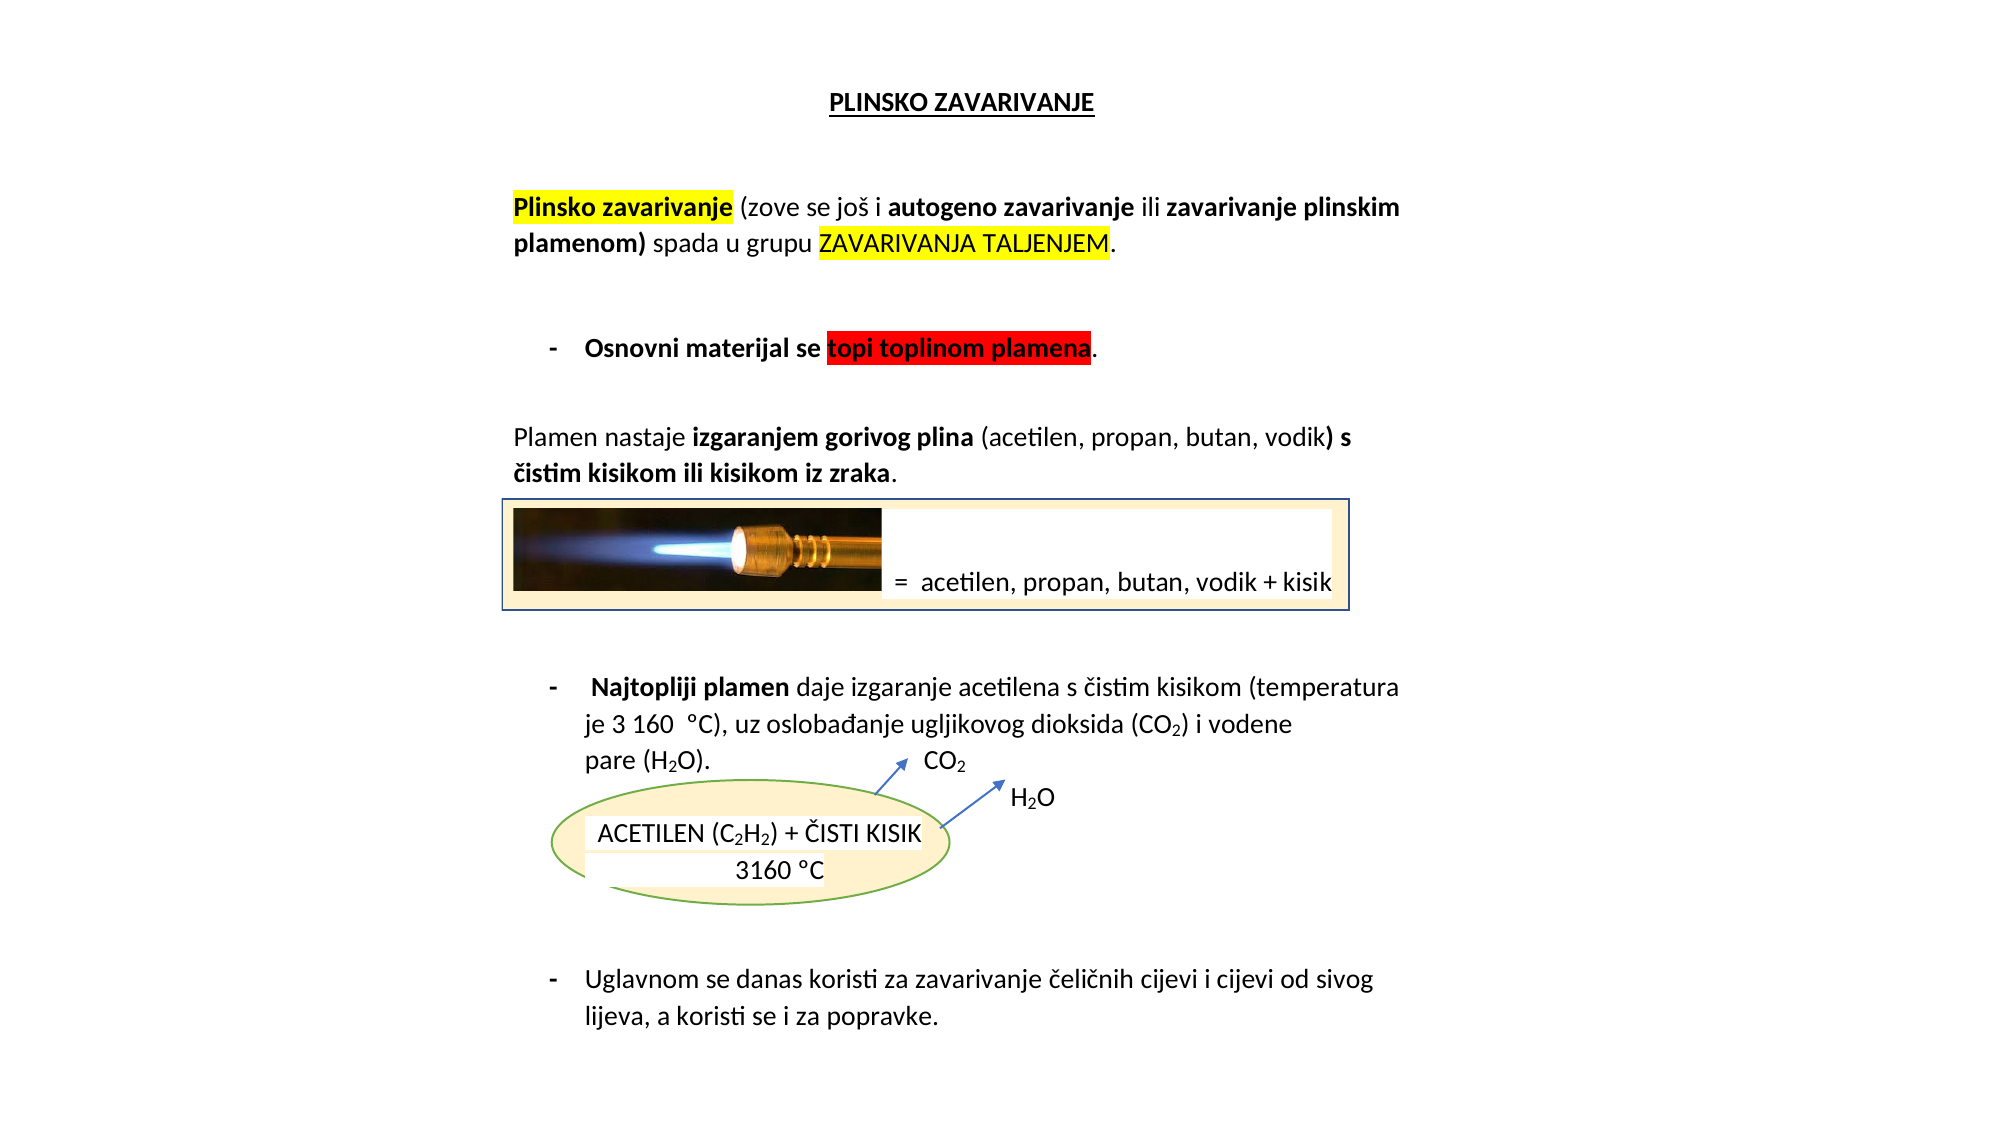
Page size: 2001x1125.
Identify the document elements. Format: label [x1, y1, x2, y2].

picture [501, 85, 1412, 1104]
